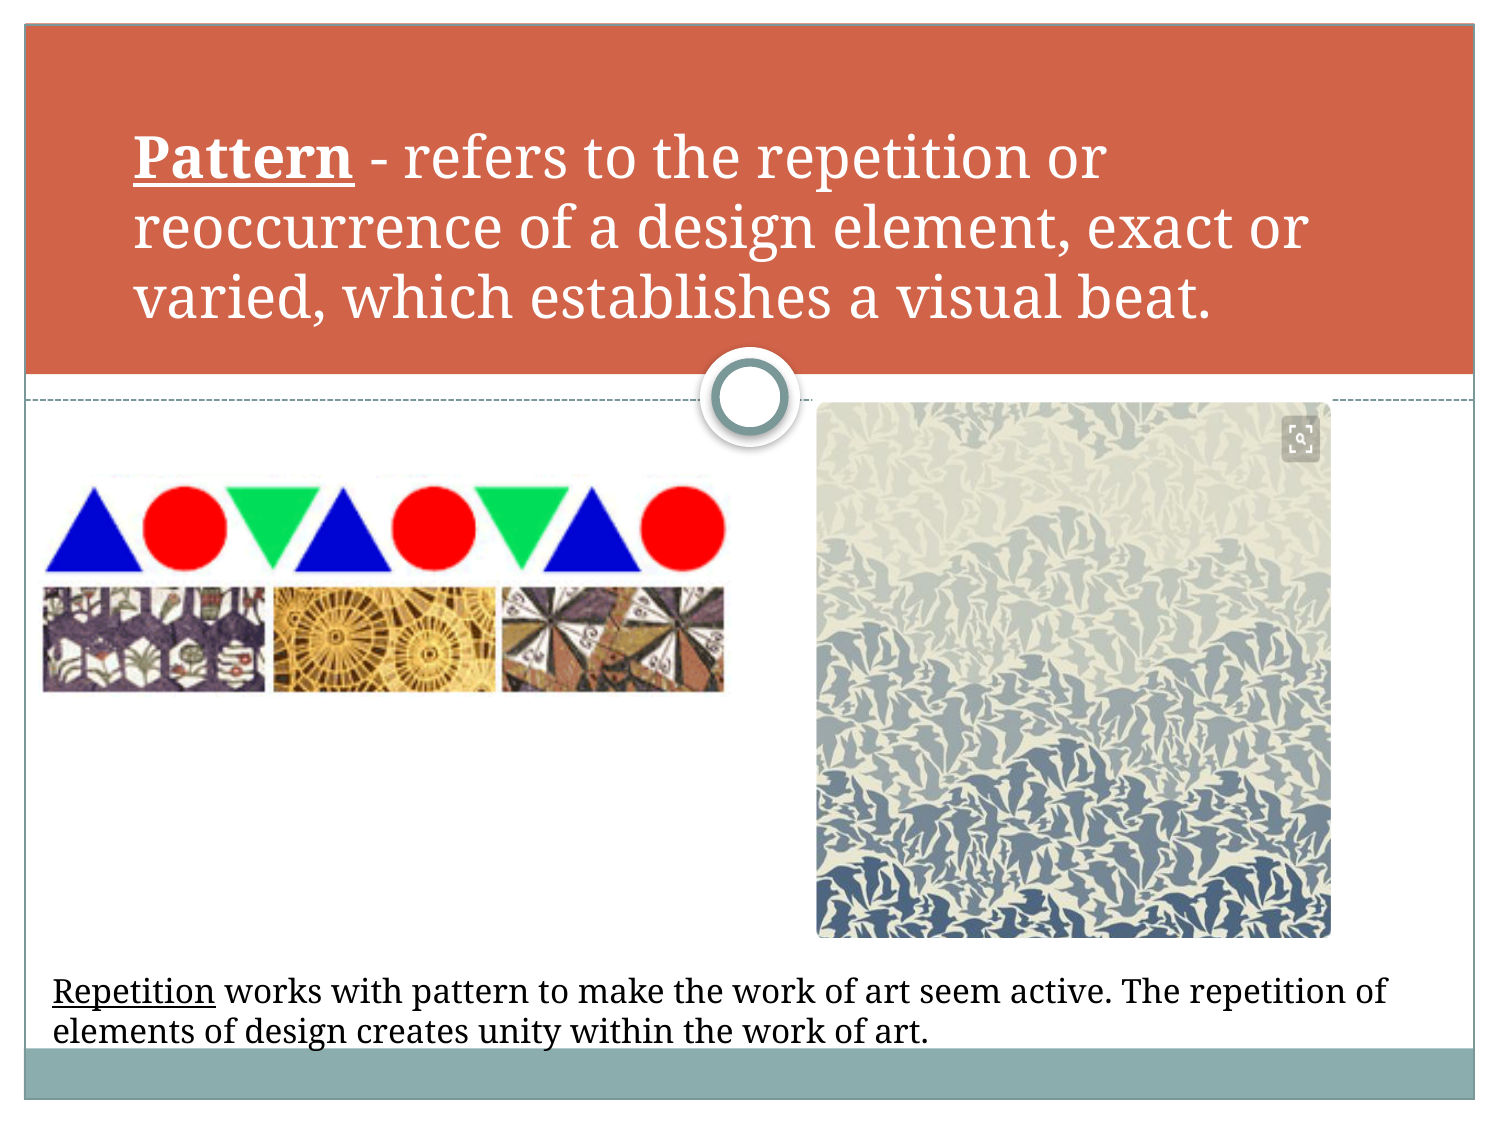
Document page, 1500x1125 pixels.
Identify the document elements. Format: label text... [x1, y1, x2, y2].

picture [37, 474, 731, 697]
picture [812, 399, 1333, 938]
title Pattern - refers to the repetition or reoccurrence of a design element, exact or varied, which establishes a visual beat. [118, 87, 1394, 338]
text_box Repetition works with pattern to make the work of art seem active. The repetition of elements of design creates unity within the work of art. [37, 962, 1475, 1057]
